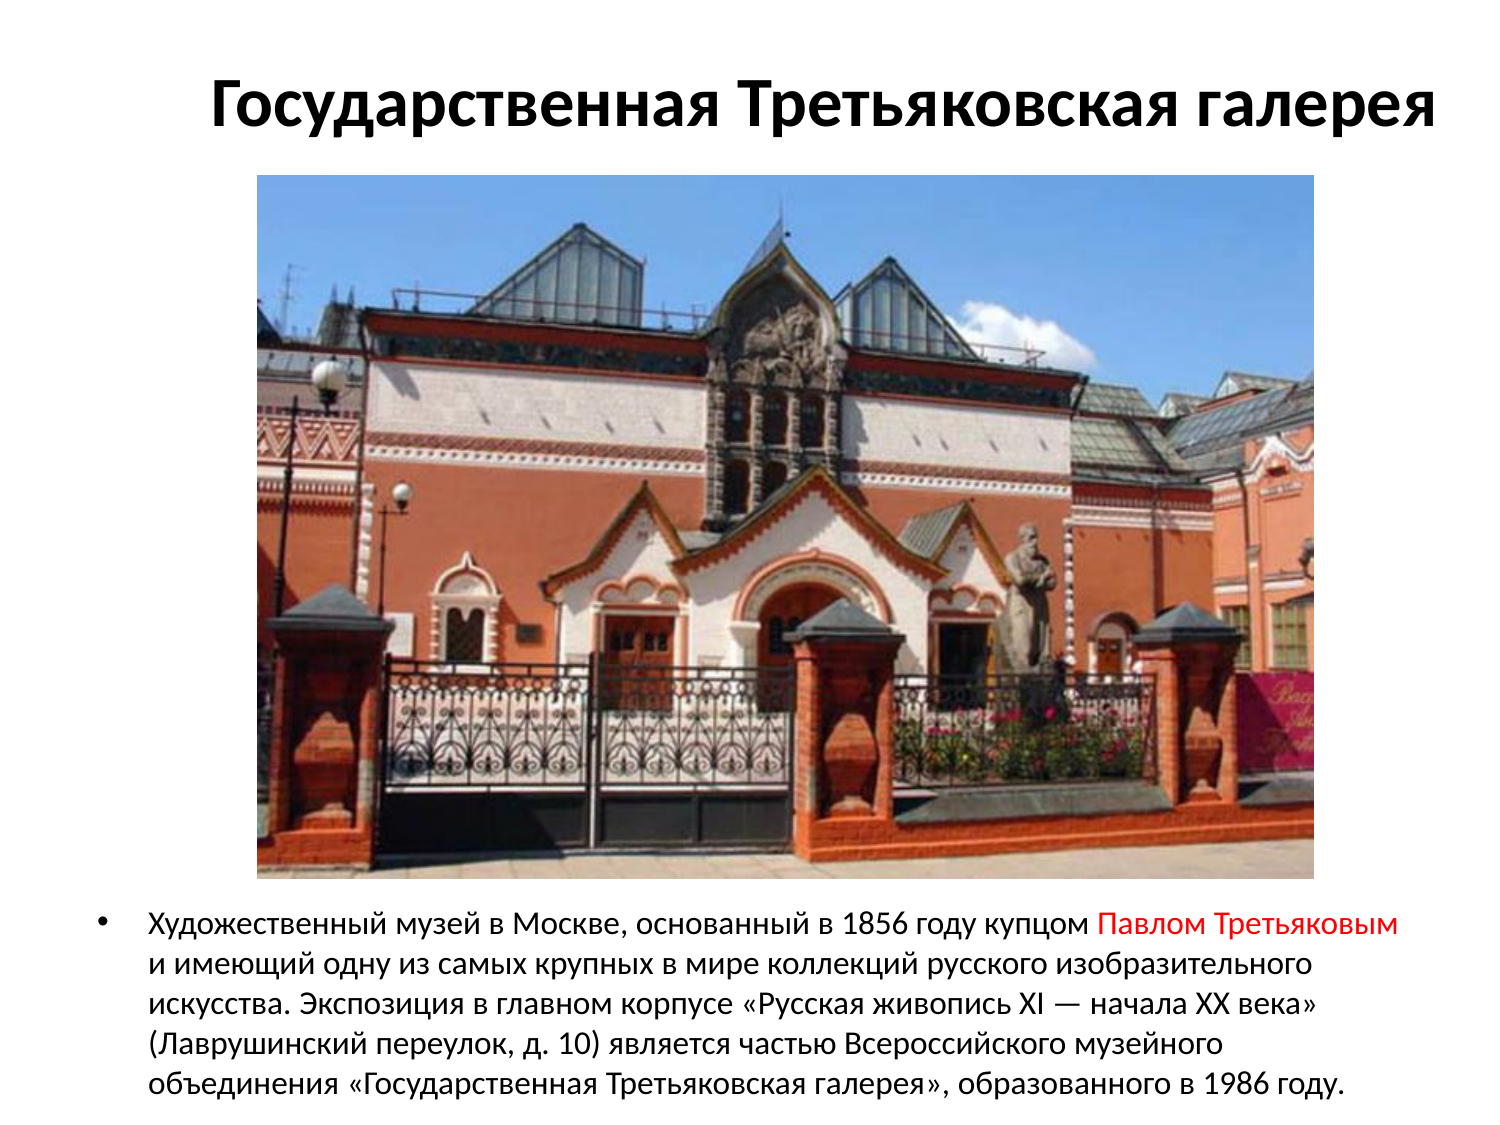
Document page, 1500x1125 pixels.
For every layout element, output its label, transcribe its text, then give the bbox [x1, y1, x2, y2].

list Художественный музей в Москве, основанный в 1856 году купцом Павлом Третьяковым и имеющий одну из самых крупных в мире коллекций русского изобразительного искусства. Экспозиция в главном корпусе «Русская живопись XI — начала XX века» (Лаврушинский переулок, д. 10) является частью Всероссийского музейного объединения «Государственная Третьяковская галерея», образованного в 1986 году. [82, 893, 1432, 1125]
picture [257, 175, 1315, 880]
title Государственная Третьяковская галерея [150, 46, 1500, 235]
